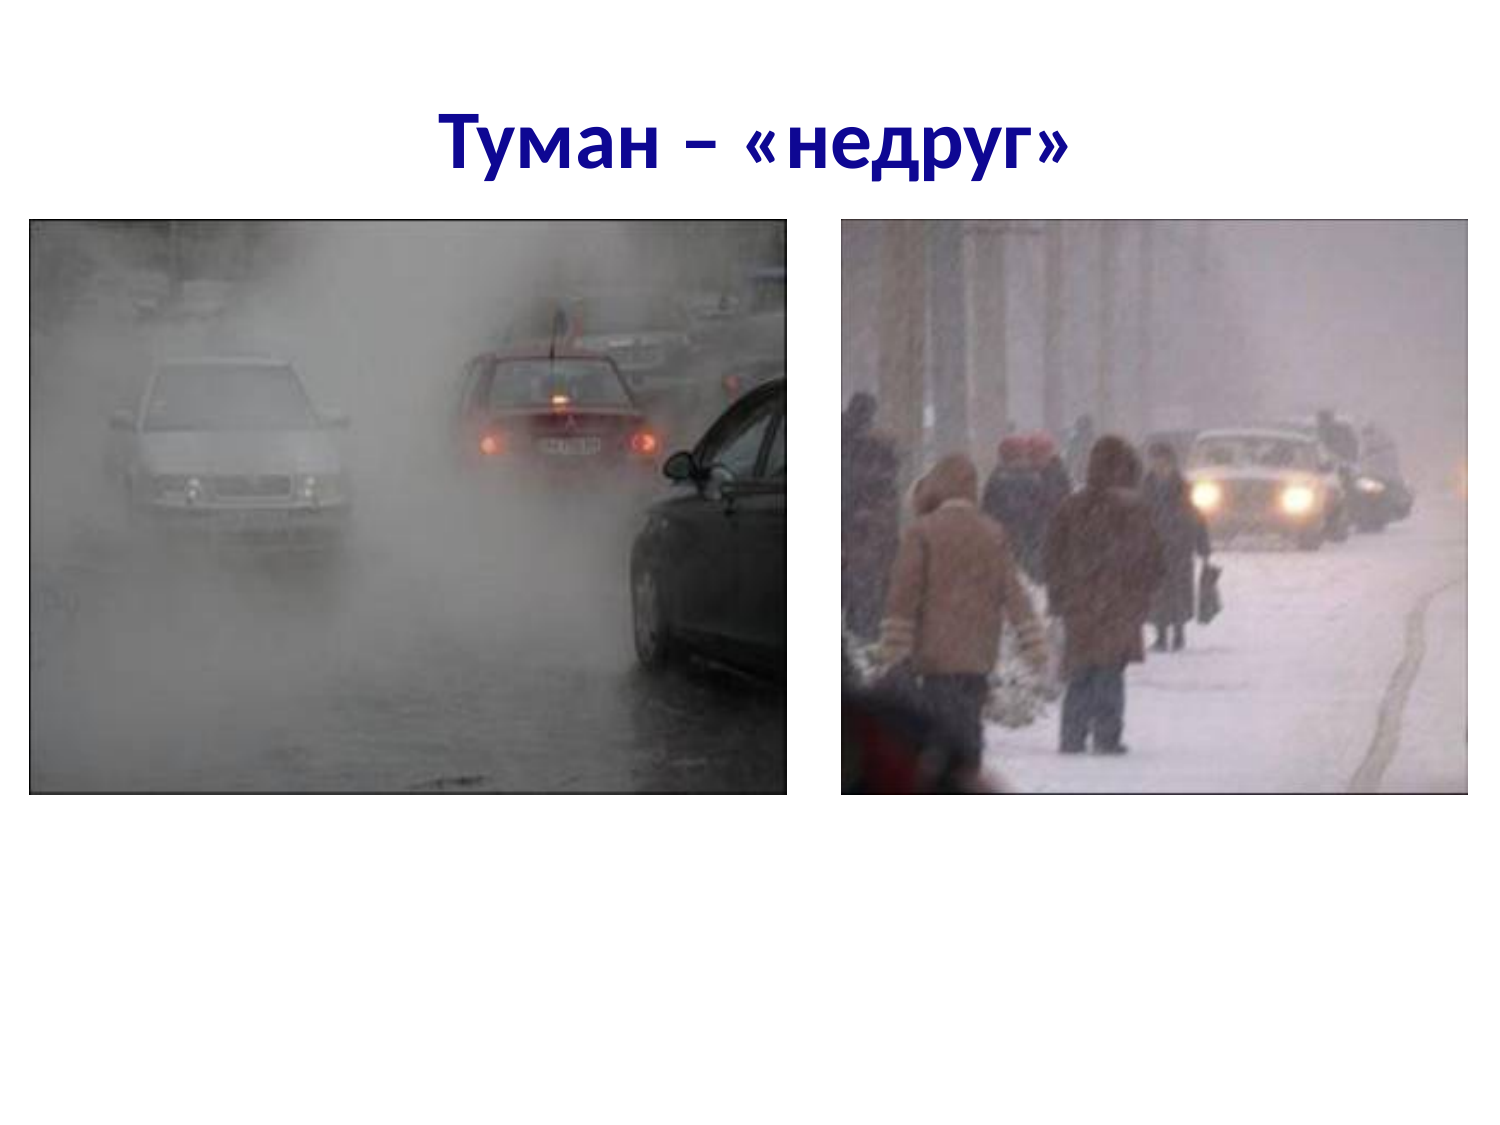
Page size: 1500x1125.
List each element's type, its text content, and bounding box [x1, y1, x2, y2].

text_box Туман – «недруг» [266, 78, 1251, 193]
picture [29, 218, 787, 795]
picture [840, 218, 1468, 795]
